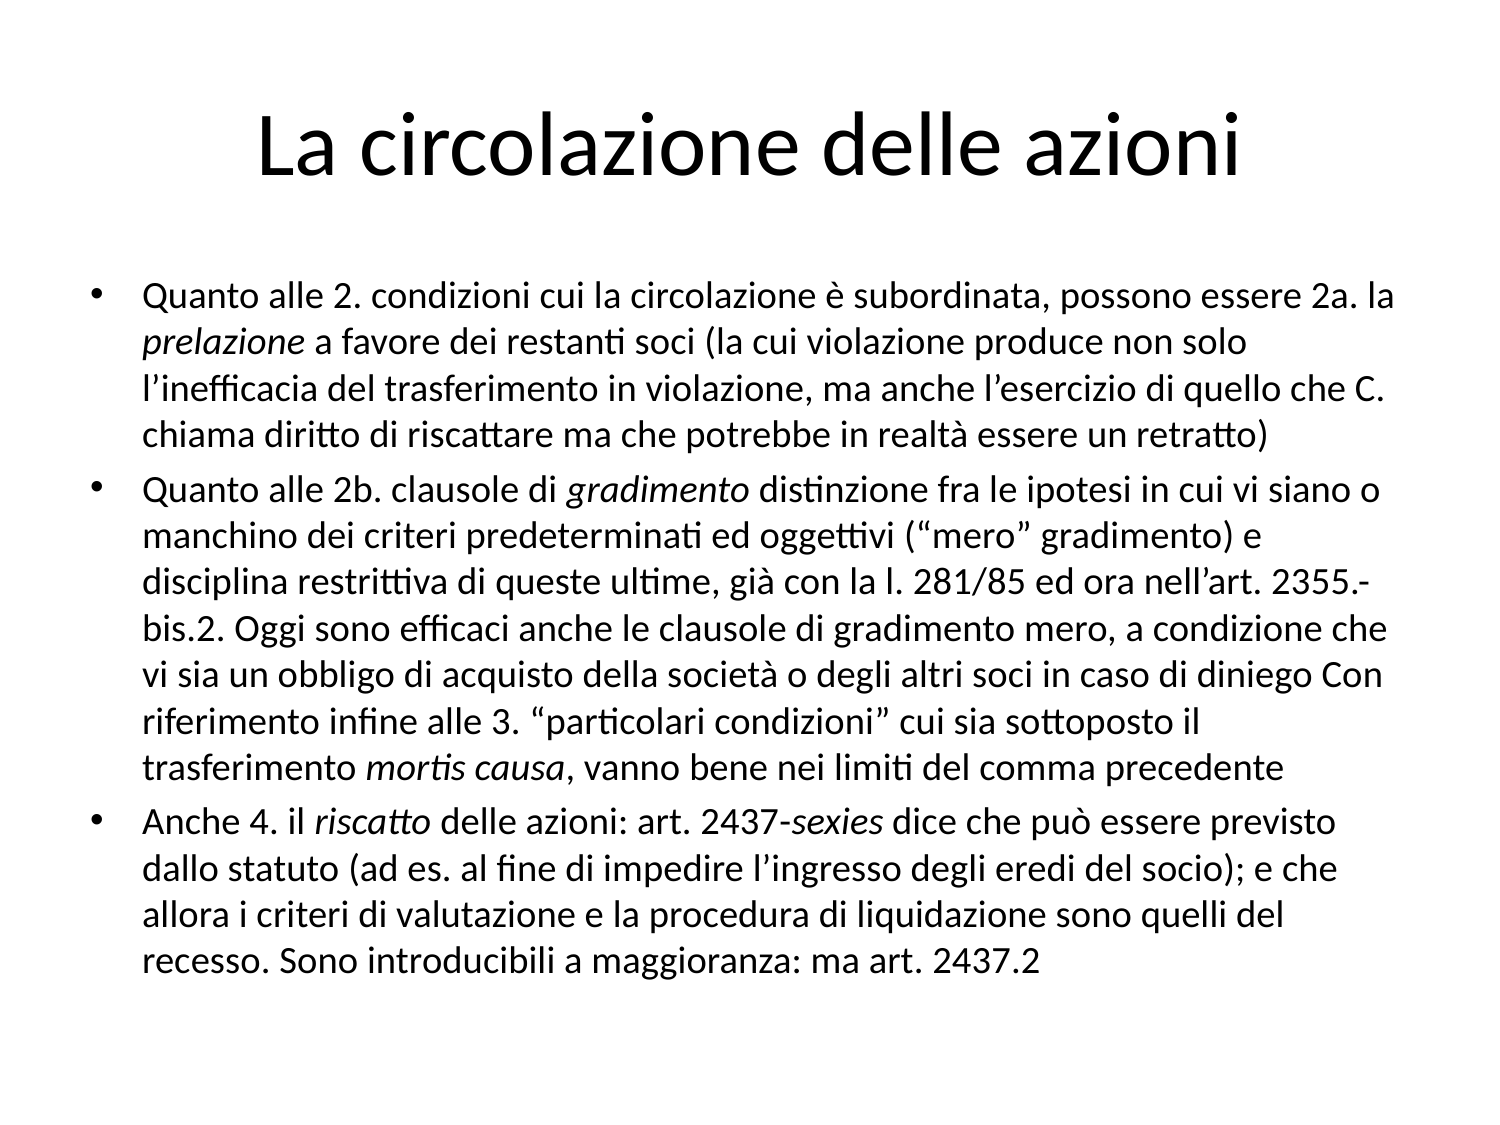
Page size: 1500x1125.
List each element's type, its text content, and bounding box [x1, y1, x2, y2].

list Quanto alle 2. condizioni cui la circolazione è subordinata, possono essere 2a. la prelazione a favore dei restanti soci (la cui violazione produce non solo l’inefficacia del trasferimento in violazione, ma anche l’esercizio di quello che C. chiama diritto di riscattare ma che potrebbe in realtà essere un retratto) Quanto alle 2b. clausole di gradimento distinzione fra le ipotesi in cui vi siano o manchino dei criteri predeterminati ed oggettivi (“mero” gradimento) e disciplina restrittiva di queste ultime, già con la l. 281/85 ed ora nell’art. 2355.-bis.2. Oggi sono efficaci anche le clausole di gradimento mero, a condizione che vi sia un obbligo di acquisto della società o degli altri soci in caso di diniego Con riferimento infine alle 3. “particolari condizioni” cui sia sottoposto il trasferimento mortis causa, vanno bene nei limiti del comma precedente Anche 4. il riscatto delle azioni: art. 2437-sexies dice che può essere previsto dallo statuto (ad es. al fine di impedire l’ingresso degli eredi del socio); e che allora i criteri di valutazione e la procedura di liquidazione sono quelli del recesso. Sono introducibili a maggioranza: ma art. 2437.2 [75, 262, 1425, 1005]
title La circolazione delle azioni [75, 45, 1425, 233]
